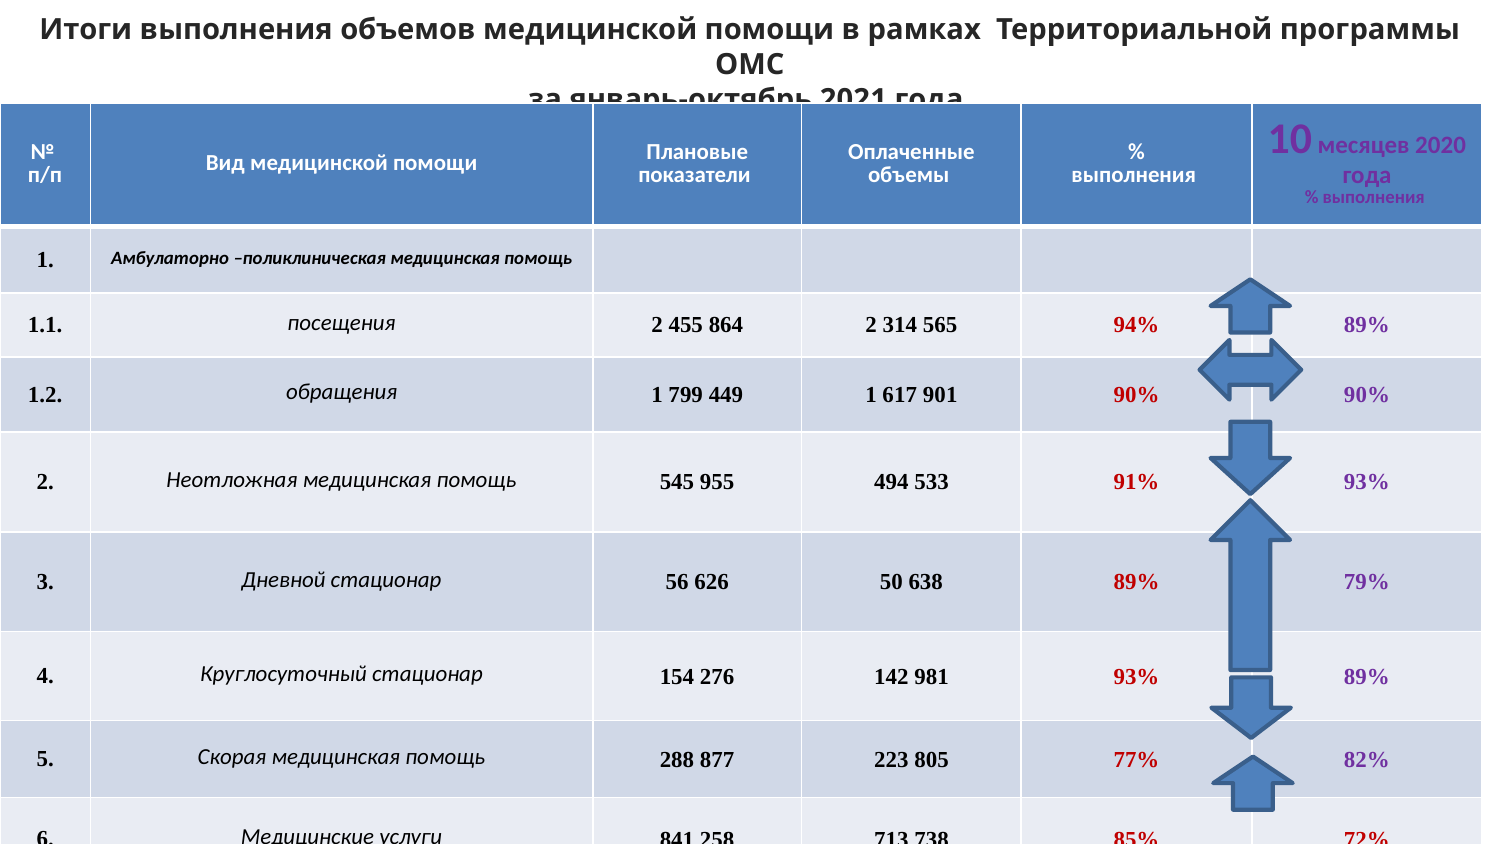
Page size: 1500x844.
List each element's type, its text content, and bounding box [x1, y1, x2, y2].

table_cell 5. [1, 721, 90, 797]
table_header Плановые показатели [594, 104, 801, 224]
table_cell Неотложная медицинская помощь [91, 433, 592, 531]
table_cell 2 455 864 [594, 294, 801, 356]
text_box [1208, 277, 1293, 335]
table_cell 93% [1253, 433, 1481, 531]
table_cell 288 877 [594, 721, 801, 797]
table_header Оплаченные объемы [802, 104, 1020, 224]
table_header % выполнения [1022, 104, 1251, 224]
table_cell 89% [1253, 632, 1481, 720]
table_cell 50 638 [802, 533, 1020, 631]
table_cell 1.2. [1, 358, 90, 431]
table_cell 2. [1, 433, 90, 531]
table_cell 72% [1253, 798, 1481, 844]
table_cell 6. [1, 798, 90, 844]
text_box [1208, 419, 1293, 496]
text_box [1197, 338, 1304, 402]
table_cell 2 314 565 [802, 294, 1020, 356]
table_cell 79% [1273, 533, 1481, 631]
table_header № п/п [1, 104, 90, 224]
table_cell 1 799 449 [594, 358, 801, 431]
table_cell 1 617 901 [802, 358, 1020, 431]
table_cell [802, 229, 1020, 292]
table_cell 1. [1, 229, 90, 292]
table_header 10 месяцев 2020 года % выполнения [1253, 104, 1481, 224]
table_cell 1.1. [1, 294, 90, 356]
table_cell Дневной стационар [91, 533, 592, 631]
table_cell 82% [1253, 721, 1481, 797]
table_cell 223 805 [802, 721, 1020, 797]
table_cell [594, 229, 801, 292]
table_cell 91% [1022, 433, 1251, 531]
table_cell 85% [1022, 798, 1251, 844]
title Итоги выполнения объемов медицинской помощи в рамках Территориальной программы ОМС за январь-октябрь 2021 года. [17, 22, 1483, 102]
table_cell Амбулаторно –поликлиническая медицинская помощь [91, 229, 592, 292]
table_cell 3. [1, 533, 90, 631]
table_cell 713 738 [802, 798, 1020, 844]
table_cell 90% [1253, 358, 1481, 431]
text_box [1208, 498, 1292, 673]
table_cell Скорая медицинская помощь [91, 721, 592, 797]
table_cell 89% [1253, 294, 1481, 356]
table_cell Медицинские услуги [91, 798, 592, 844]
table_cell 545 955 [594, 433, 801, 531]
table_cell [1022, 229, 1251, 292]
table_cell 93% [1022, 632, 1251, 720]
table_cell 4. [1, 632, 90, 720]
table_cell 841 258 [594, 798, 801, 844]
table_cell [1253, 229, 1481, 292]
table_cell 77% [1022, 721, 1251, 797]
table_cell 142 981 [802, 632, 1020, 720]
text_box [1211, 754, 1295, 812]
table_cell 94% [1022, 294, 1251, 356]
table_cell Круглосуточный стационар [91, 632, 592, 720]
text_box [1209, 675, 1293, 740]
table_header Вид медицинской помощи [91, 104, 592, 224]
table_cell 154 276 [594, 632, 801, 720]
table_cell 89% [1022, 533, 1228, 631]
table_cell посещения [91, 294, 592, 356]
table_cell 90% [1022, 358, 1251, 431]
table_cell 494 533 [802, 433, 1020, 531]
table_cell 56 626 [594, 533, 801, 631]
table_cell обращения [91, 358, 592, 431]
